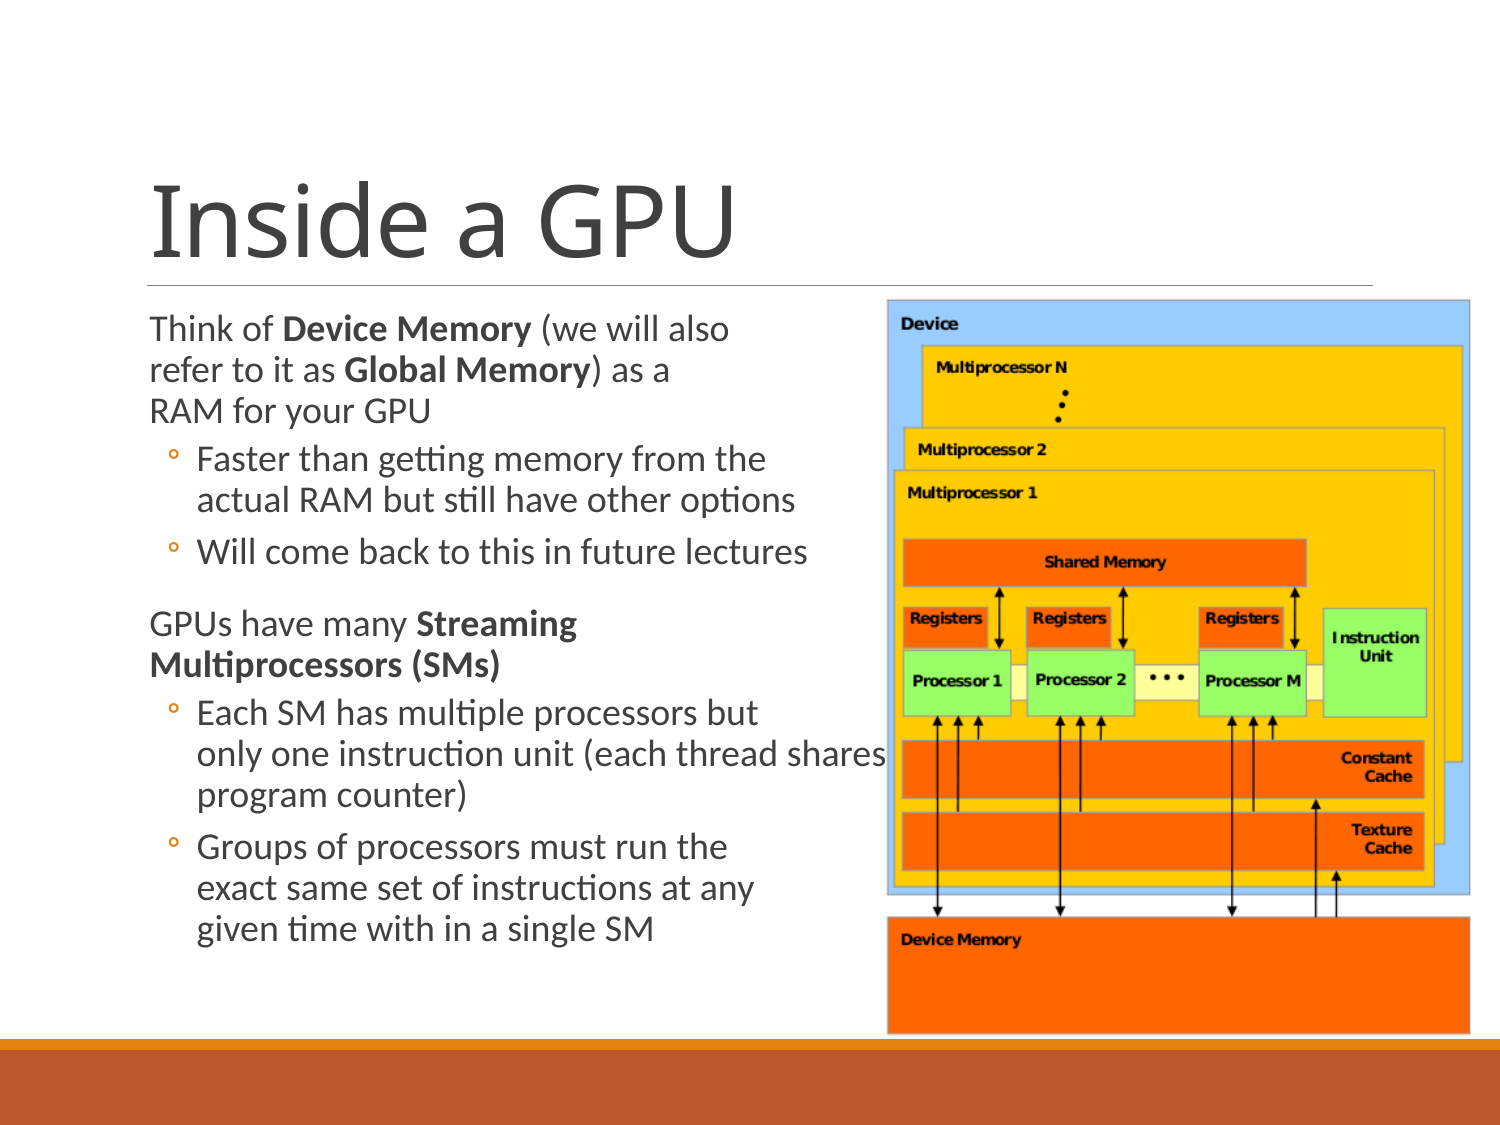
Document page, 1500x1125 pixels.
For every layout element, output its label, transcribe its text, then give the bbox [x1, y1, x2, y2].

text_box Think of Device Memory (we will also refer to it as Global Memory) as a RAM for your GPU Faster than getting memory from the actual RAM but still have other options Will come back to this in future lectures GPUs have many Streaming Multiprocessors (SMs) Each SM has multiple processors but only one instruction unit (each thread shares program counter) Groups of processors must run the exact same set of instructions at any given time with in a single SM [134, 301, 877, 962]
title Inside a GPU [135, 47, 1373, 285]
picture [880, 291, 1477, 1039]
